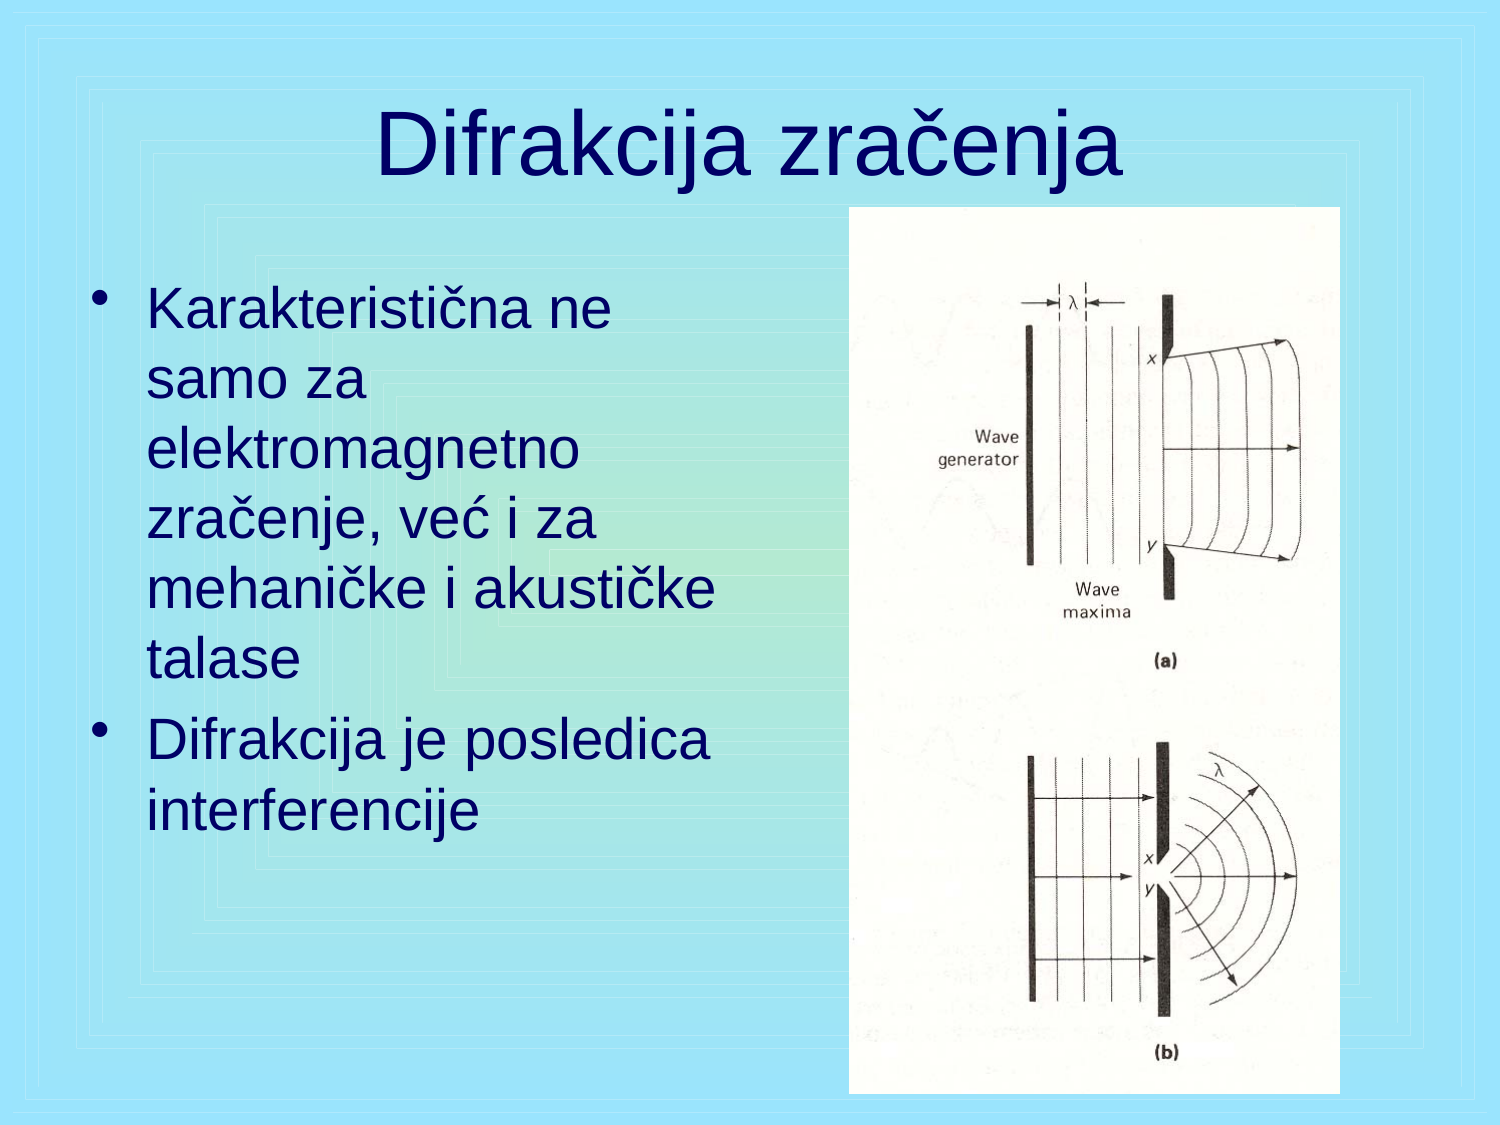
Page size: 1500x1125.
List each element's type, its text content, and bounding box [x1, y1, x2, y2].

title Difrakcija zračenja [75, 45, 1425, 233]
list Karakteristična ne samo za elektromagnetno zračenje, već i za mehaničke i akustičke talase Difrakcija je posledica interferencije [75, 262, 738, 1005]
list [849, 207, 1340, 1095]
